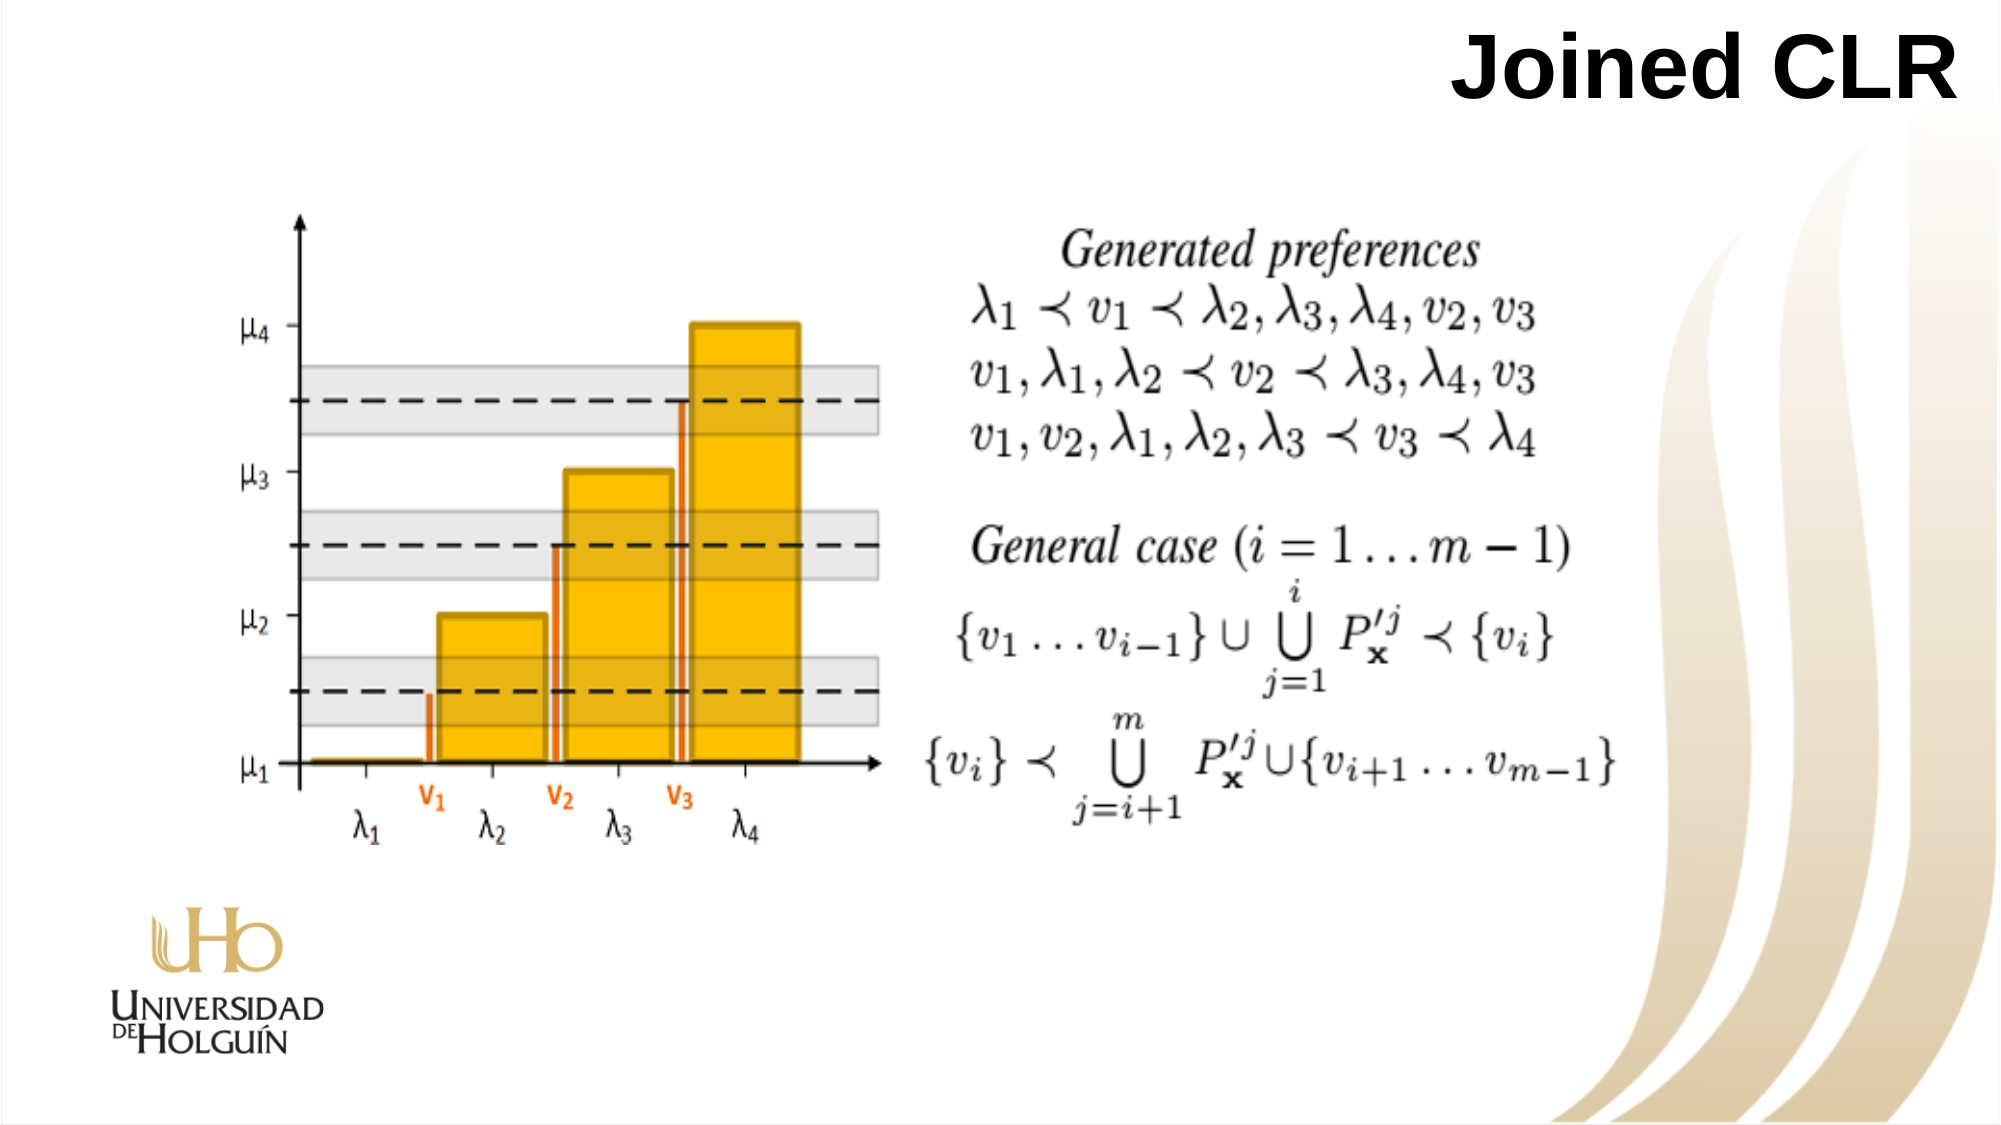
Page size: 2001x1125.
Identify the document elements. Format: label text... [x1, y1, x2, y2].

title Joined CLR [1435, 0, 2000, 139]
picture [0, 0, 2001, 1125]
